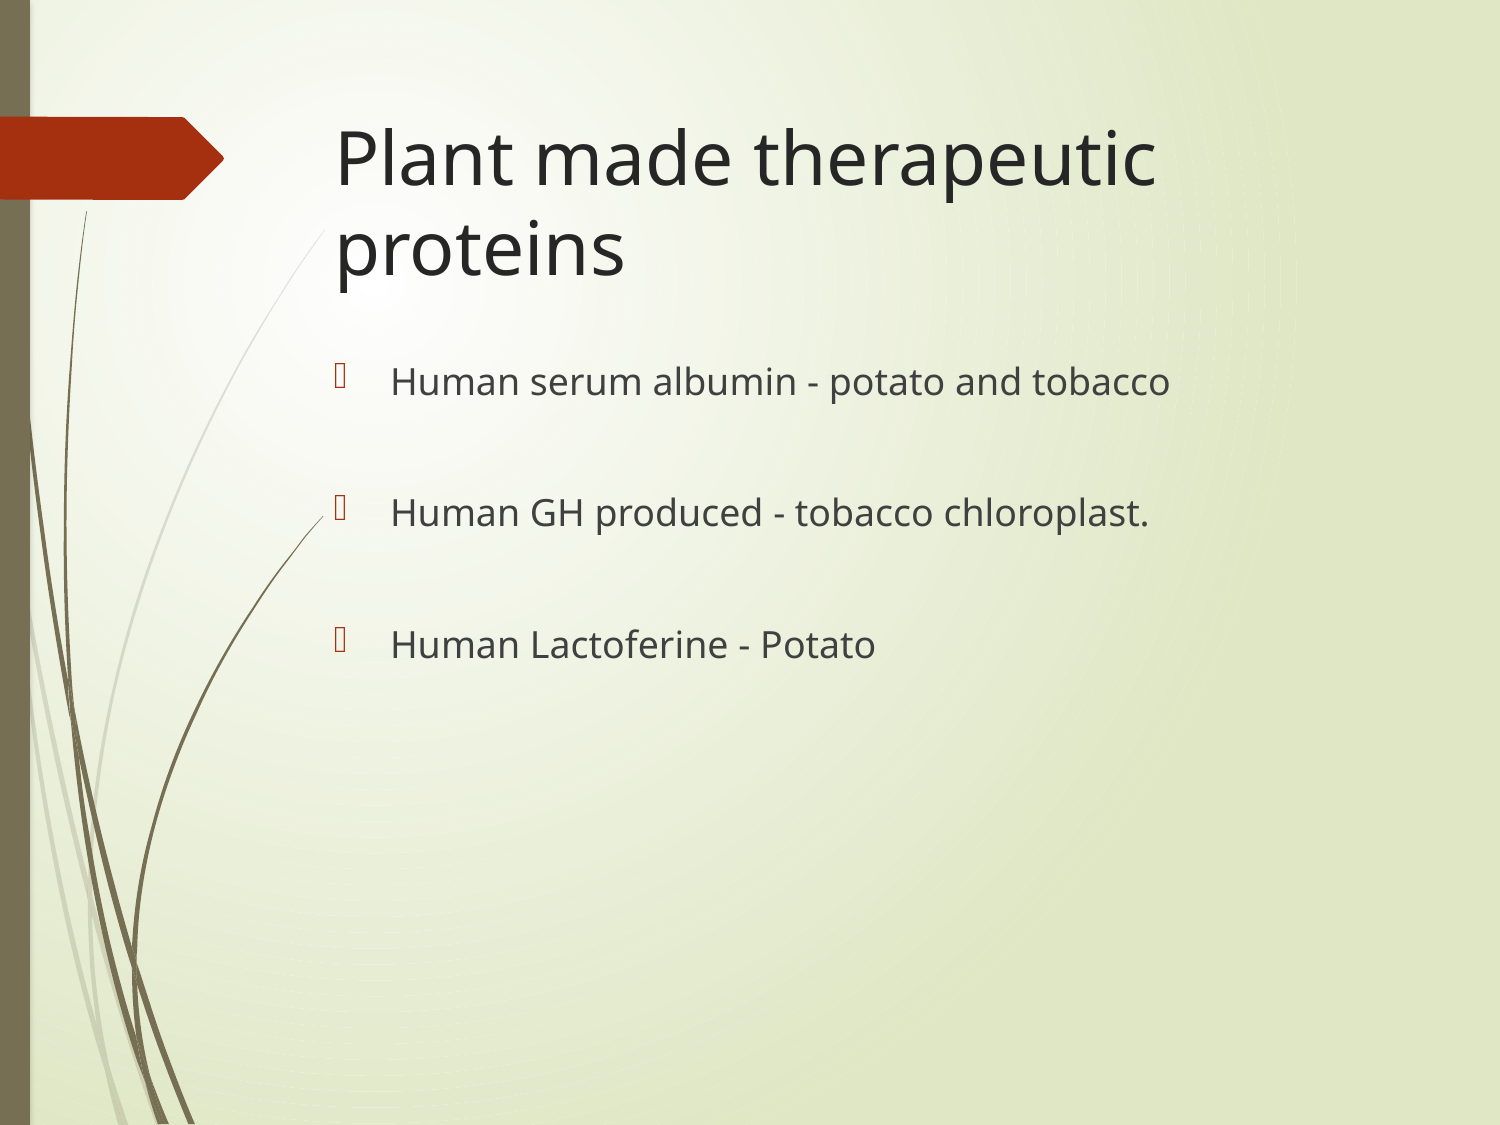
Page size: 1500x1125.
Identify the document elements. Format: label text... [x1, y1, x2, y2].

title Plant made therapeutic proteins [319, 102, 1400, 313]
list Human serum albumin - potato and tobacco Human GH produced - tobacco chloroplast. Human Lactoferine - Potato [318, 350, 1400, 970]
